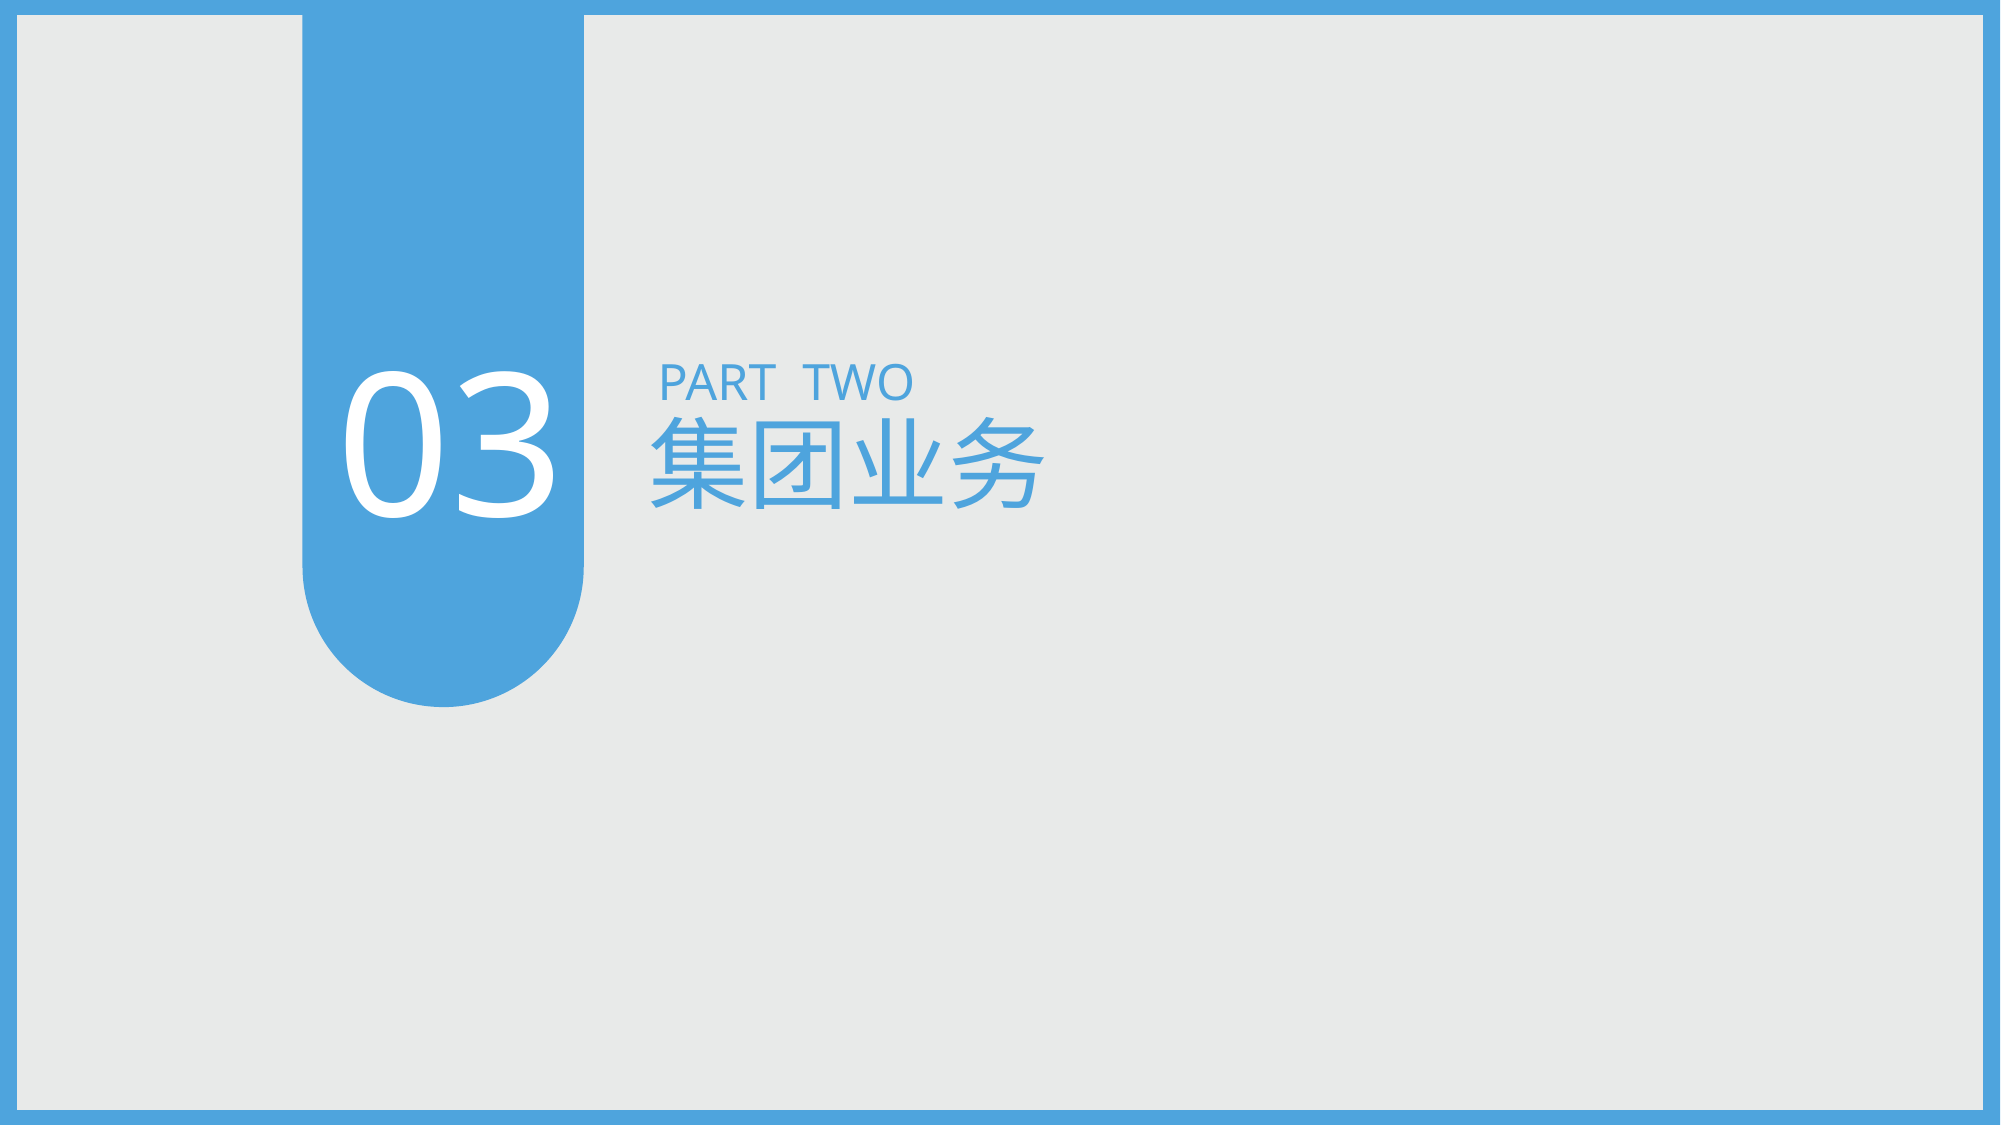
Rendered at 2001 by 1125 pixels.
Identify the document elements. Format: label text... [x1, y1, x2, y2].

list PART TWO [642, 349, 1431, 413]
list 03 [310, 336, 592, 591]
list 集团业务 [633, 407, 1679, 531]
